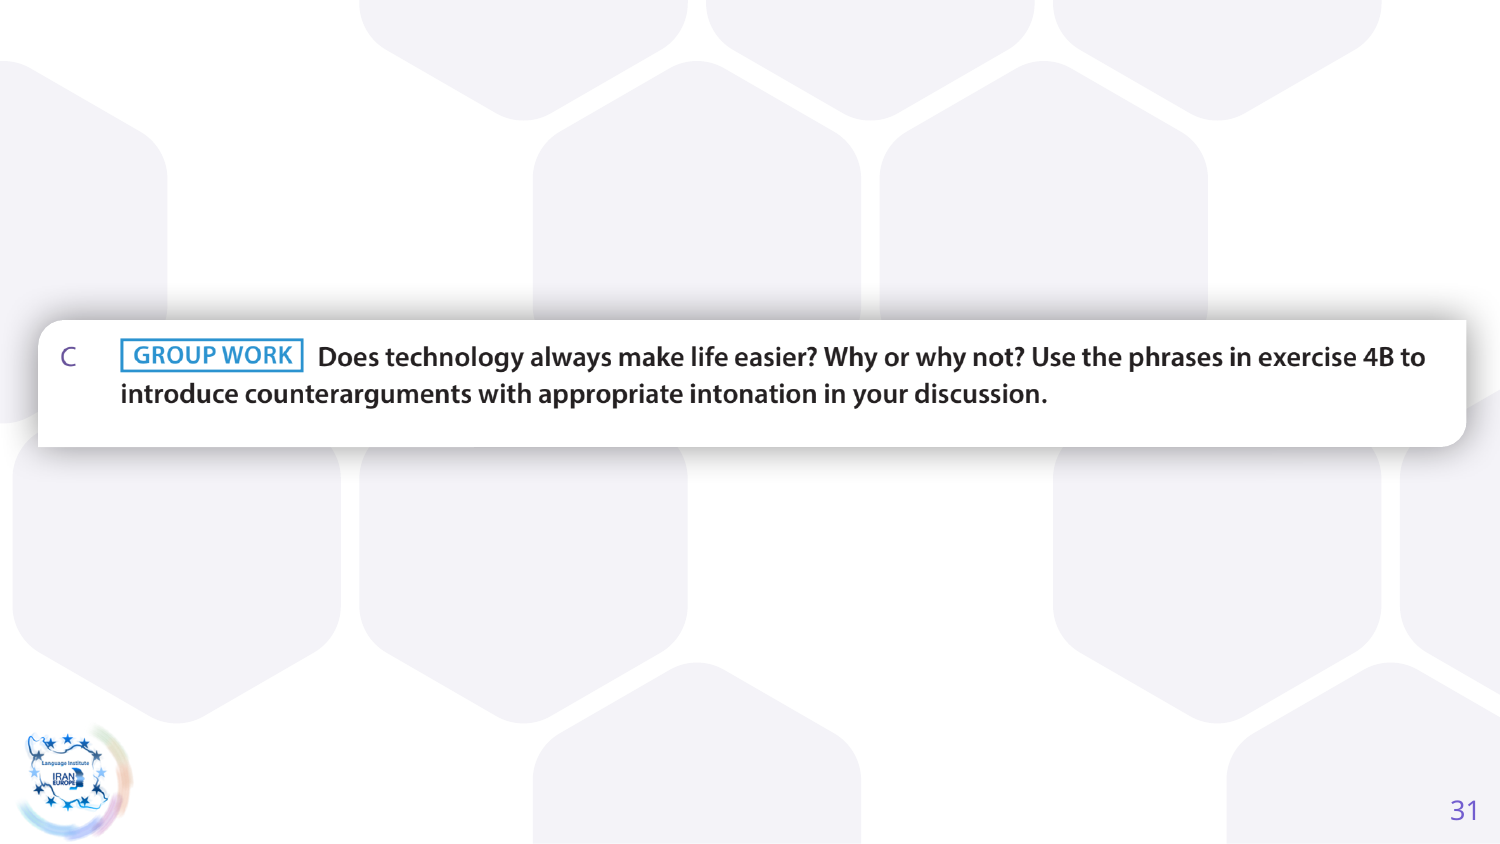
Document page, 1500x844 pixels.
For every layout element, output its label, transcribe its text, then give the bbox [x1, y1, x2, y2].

slide_number 31 [1391, 779, 1482, 844]
picture [45, 327, 1460, 440]
picture [10, 720, 138, 844]
